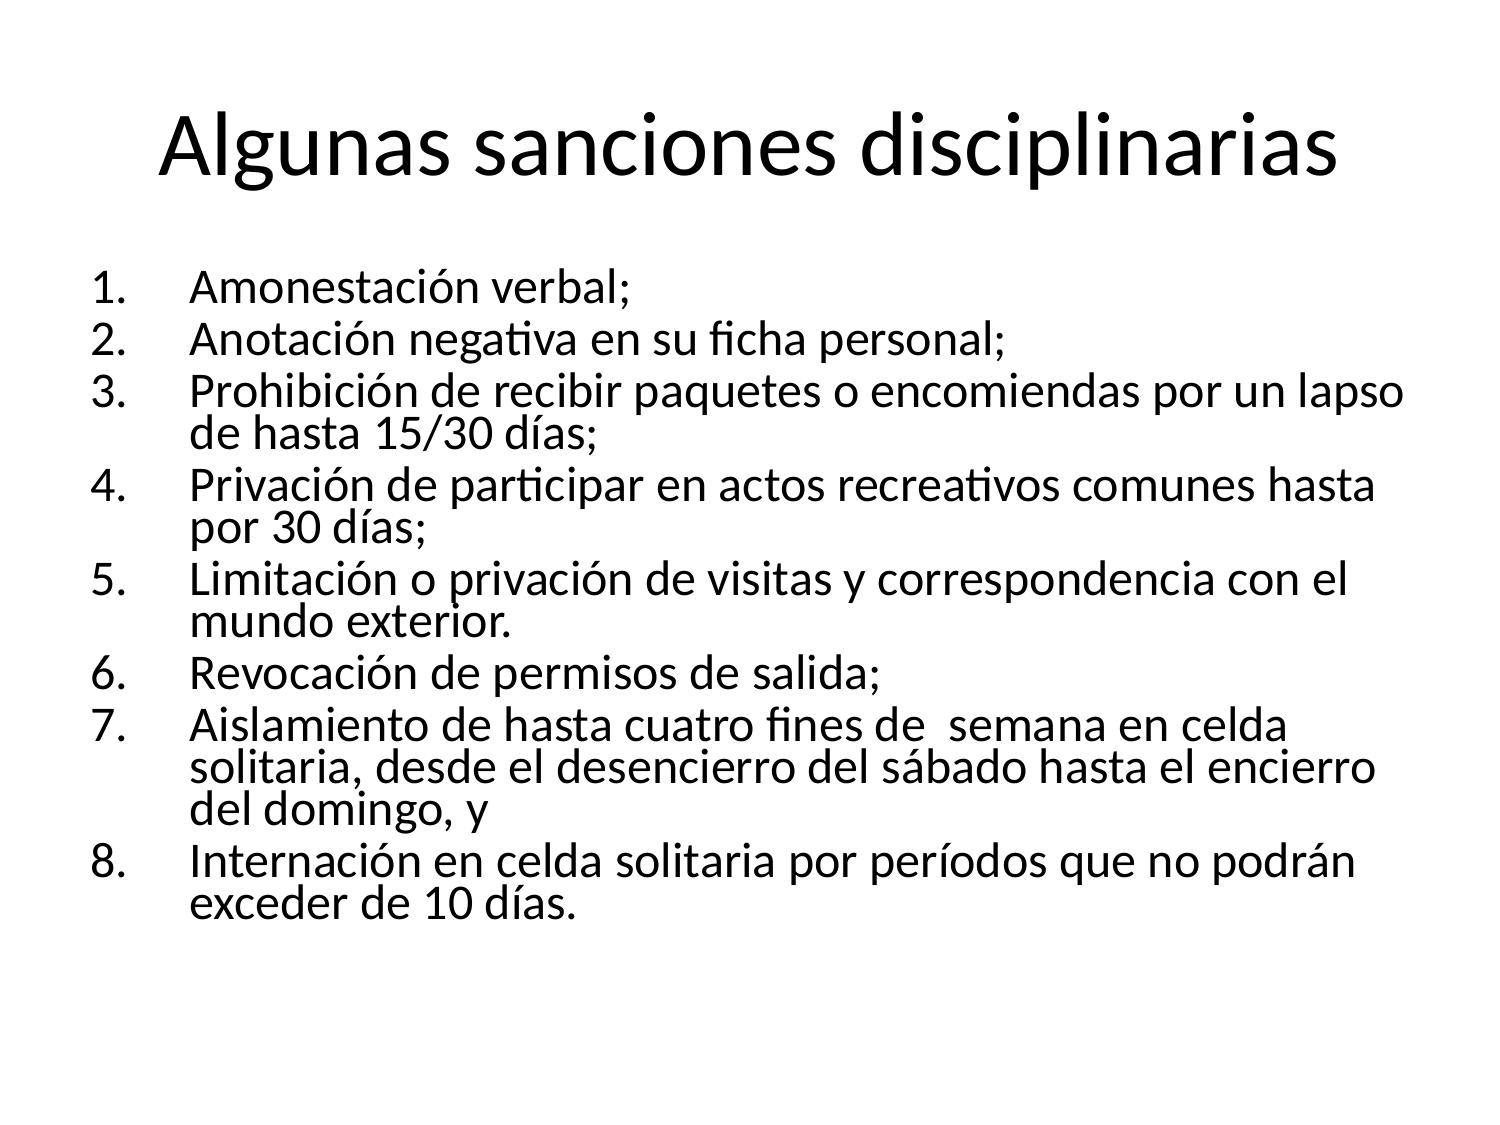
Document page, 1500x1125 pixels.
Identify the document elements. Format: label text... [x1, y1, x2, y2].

list Amonestación verbal; Anotación negativa en su ficha personal; Prohibición de recibir paquetes o encomiendas por un lapso de hasta 15/30 días; Privación de participar en actos recreativos comunes hasta por 30 días; Limitación o privación de visitas y correspondencia con el mundo exterior. Revocación de permisos de salida; Aislamiento de hasta cuatro fines de semana en celda solitaria, desde el desencierro del sábado hasta el encierro del domingo, y Internación en celda solitaria por períodos que no podrán exceder de 10 días. [75, 262, 1425, 1005]
title Algunas sanciones disciplinarias [75, 45, 1425, 233]
